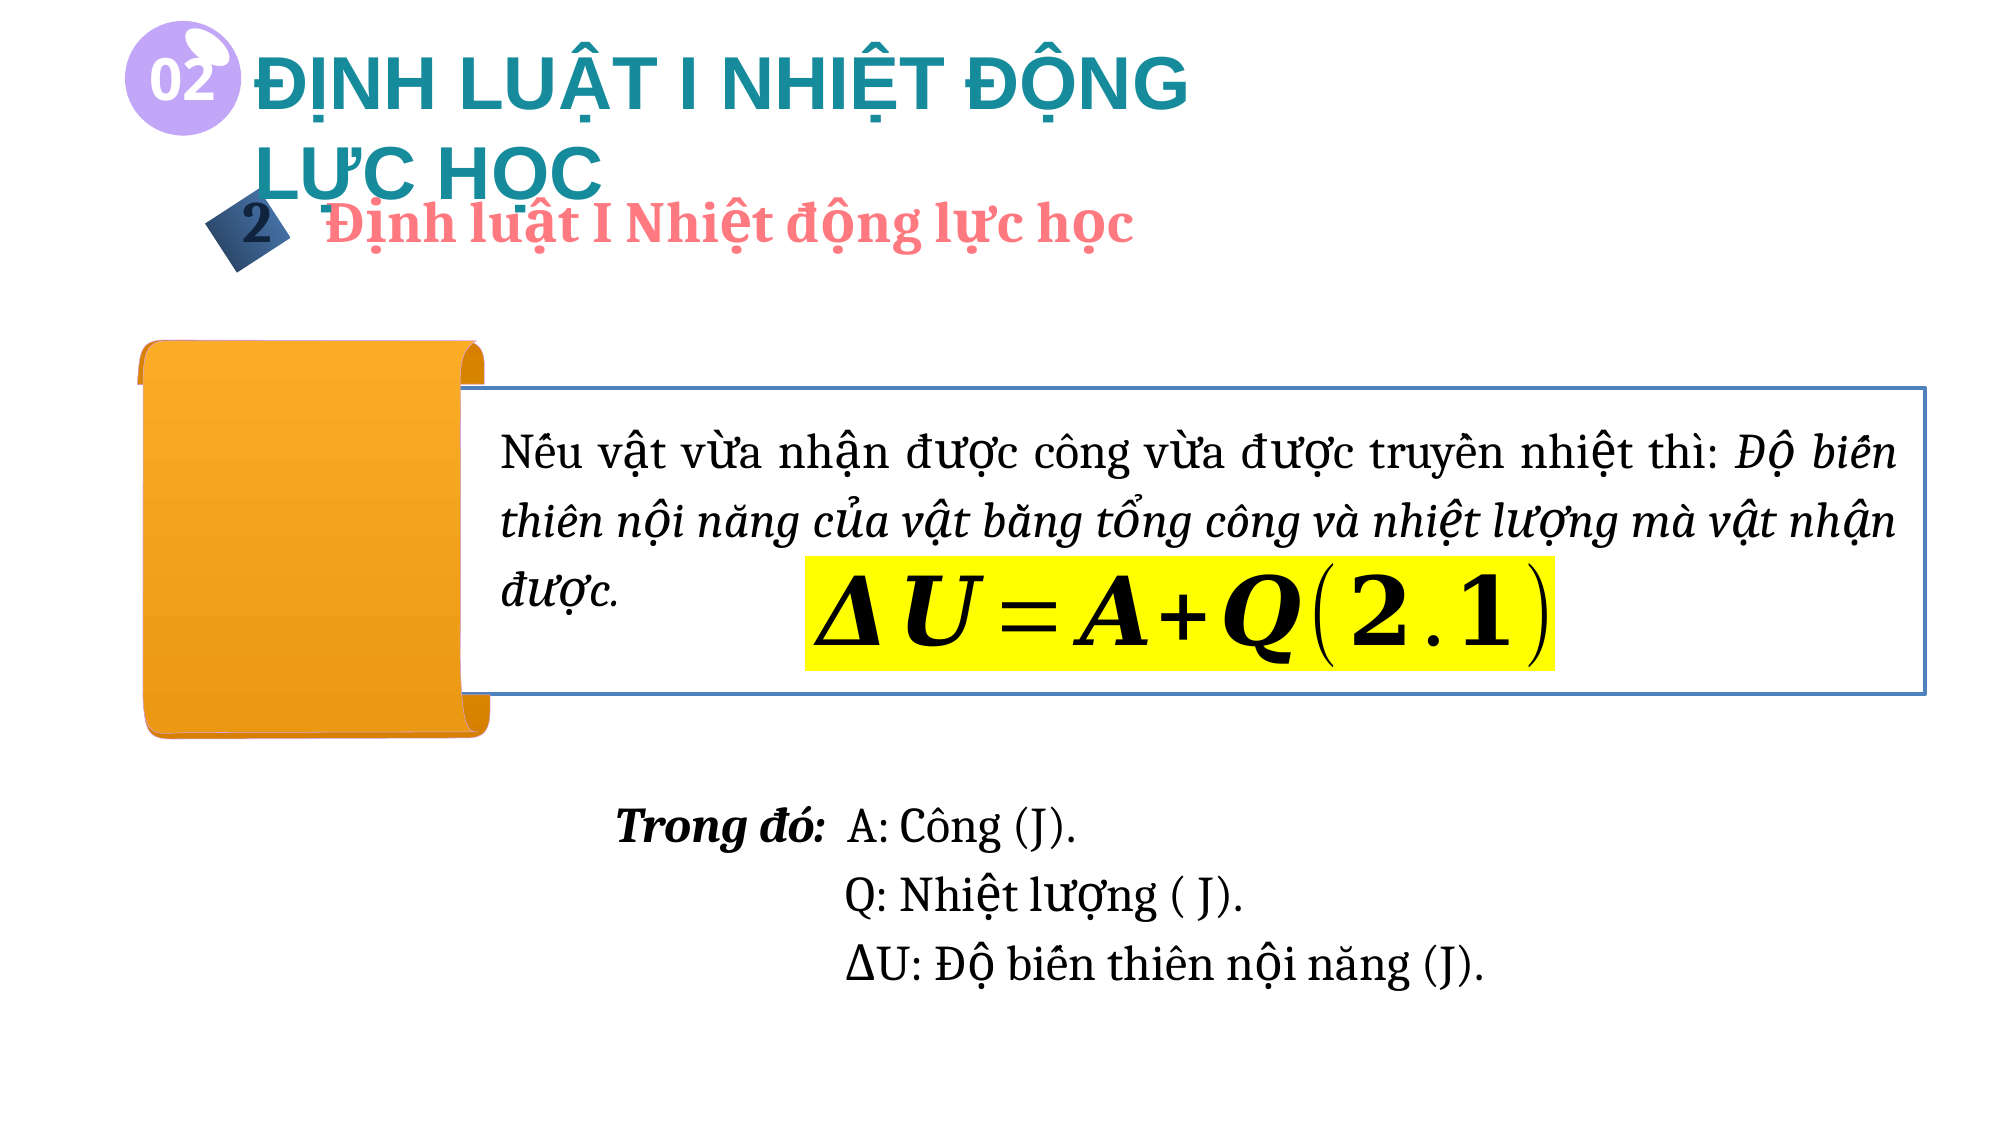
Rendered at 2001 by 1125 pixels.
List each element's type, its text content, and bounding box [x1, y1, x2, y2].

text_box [124, 20, 242, 136]
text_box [137, 339, 1926, 740]
text_box Trong đó: A: Công (J). Q: Nhiệt lượng ( J). ΔU: Độ biến thiên nội năng (J). [599, 775, 1515, 998]
text_box ĐỊNH LUẬT I NHIỆT ĐỘNG LỰC HỌC [254, 34, 1368, 174]
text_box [215, 176, 1584, 263]
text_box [193, 20, 221, 74]
